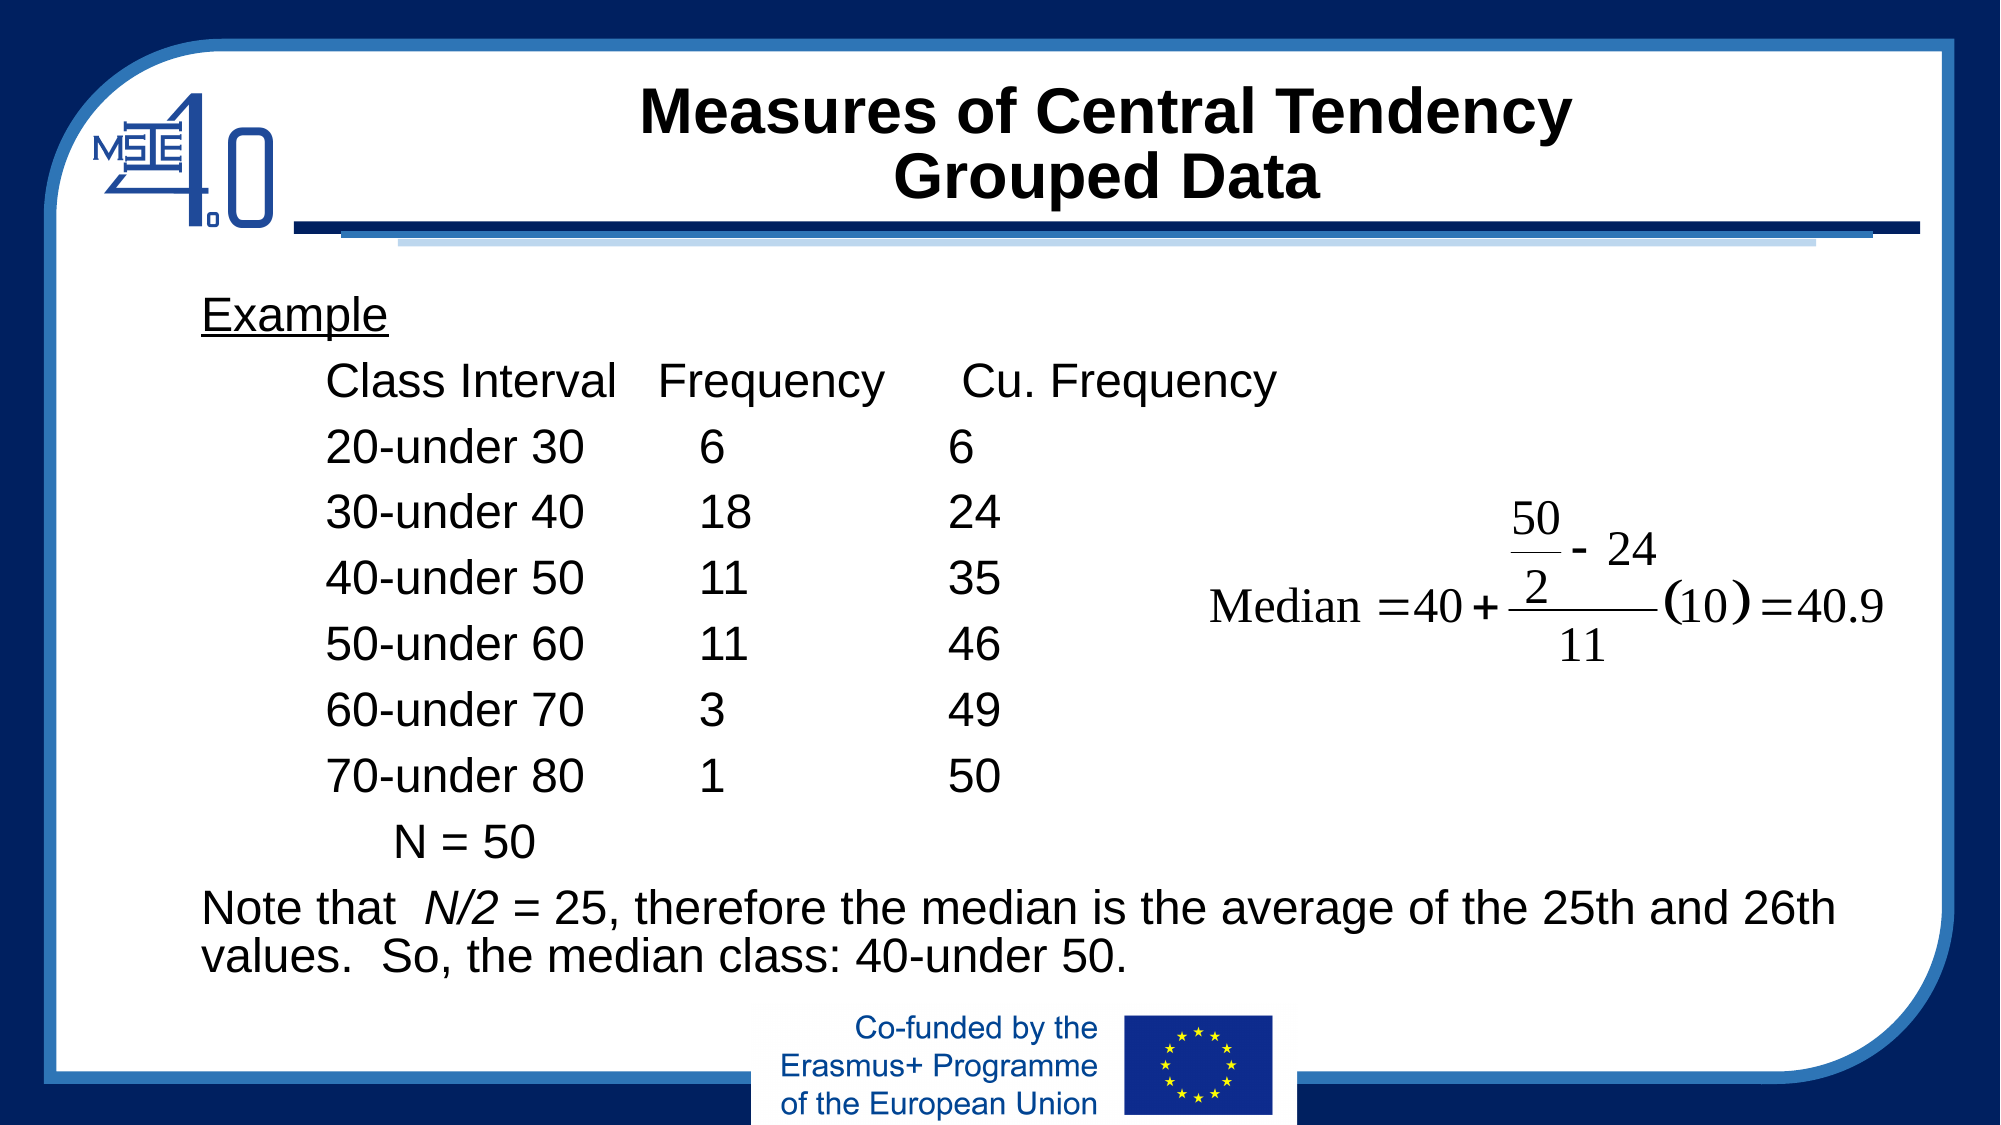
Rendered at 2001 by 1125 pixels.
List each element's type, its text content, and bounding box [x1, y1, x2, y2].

title Measures of Central Tendency Grouped Data [294, 75, 1921, 220]
list Example Class Interval Frequency Cu. Frequency 20-under 30 6 6 30-under 40 18 24 40-under 50 11 35 50-under 60 11 46 60-under 70 3 49 70-under 80 1 50 N = 50 Note that N/2 = 25, therefore the median is the average of the 25th and 26th values. So, the median class: 40-under 50. [186, 285, 1888, 992]
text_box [1205, 491, 1888, 666]
picture [751, 1003, 1298, 1125]
text_box [0, 0, 2000, 75]
